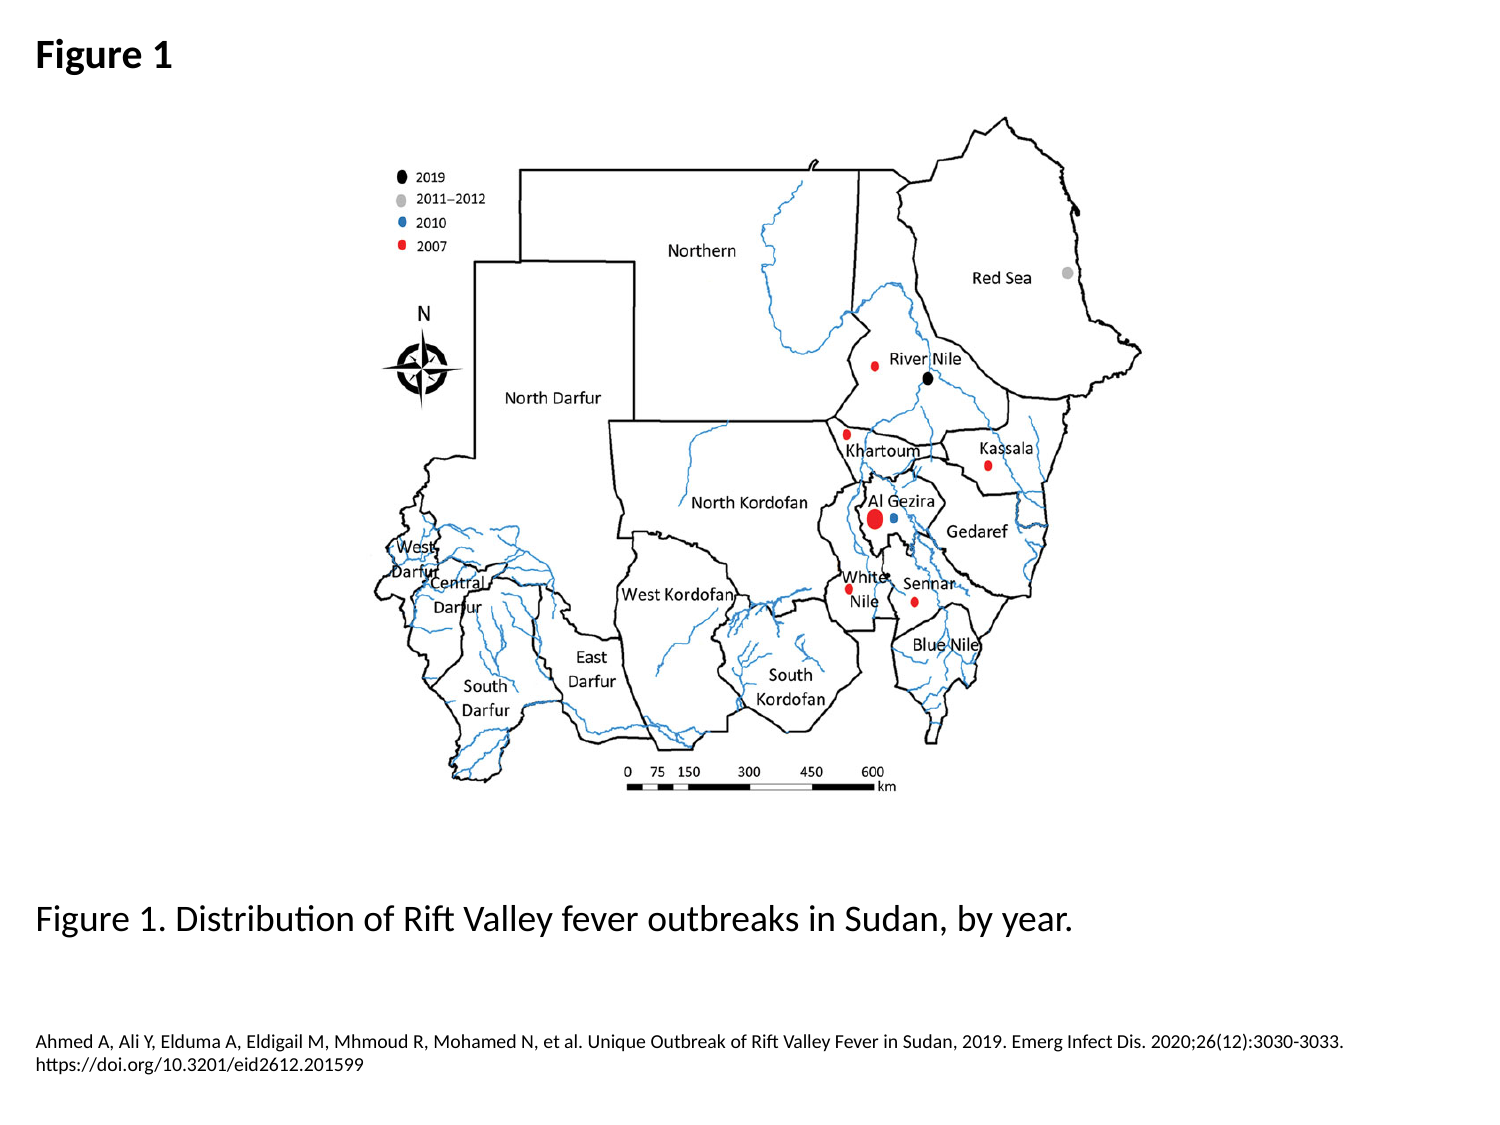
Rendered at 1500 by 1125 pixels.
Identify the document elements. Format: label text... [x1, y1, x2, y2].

picture [350, 103, 1150, 813]
text_box Ahmed A, Ali Y, Elduma A, Eldigail M, Mhmoud R, Mohamed N, et al. Unique Outbreak of Rift Valley Fever in Sudan, 2019. Emerg Infect Dis. 2020;26(12):3030-3033. https://doi.org/10.3201/eid2612.201599 [19, 1019, 1481, 1085]
text_box Figure 1 [19, 19, 1481, 85]
text_box Figure 1. Distribution of Rift Valley fever outbreaks in Sudan, by year. [19, 810, 1481, 1019]
